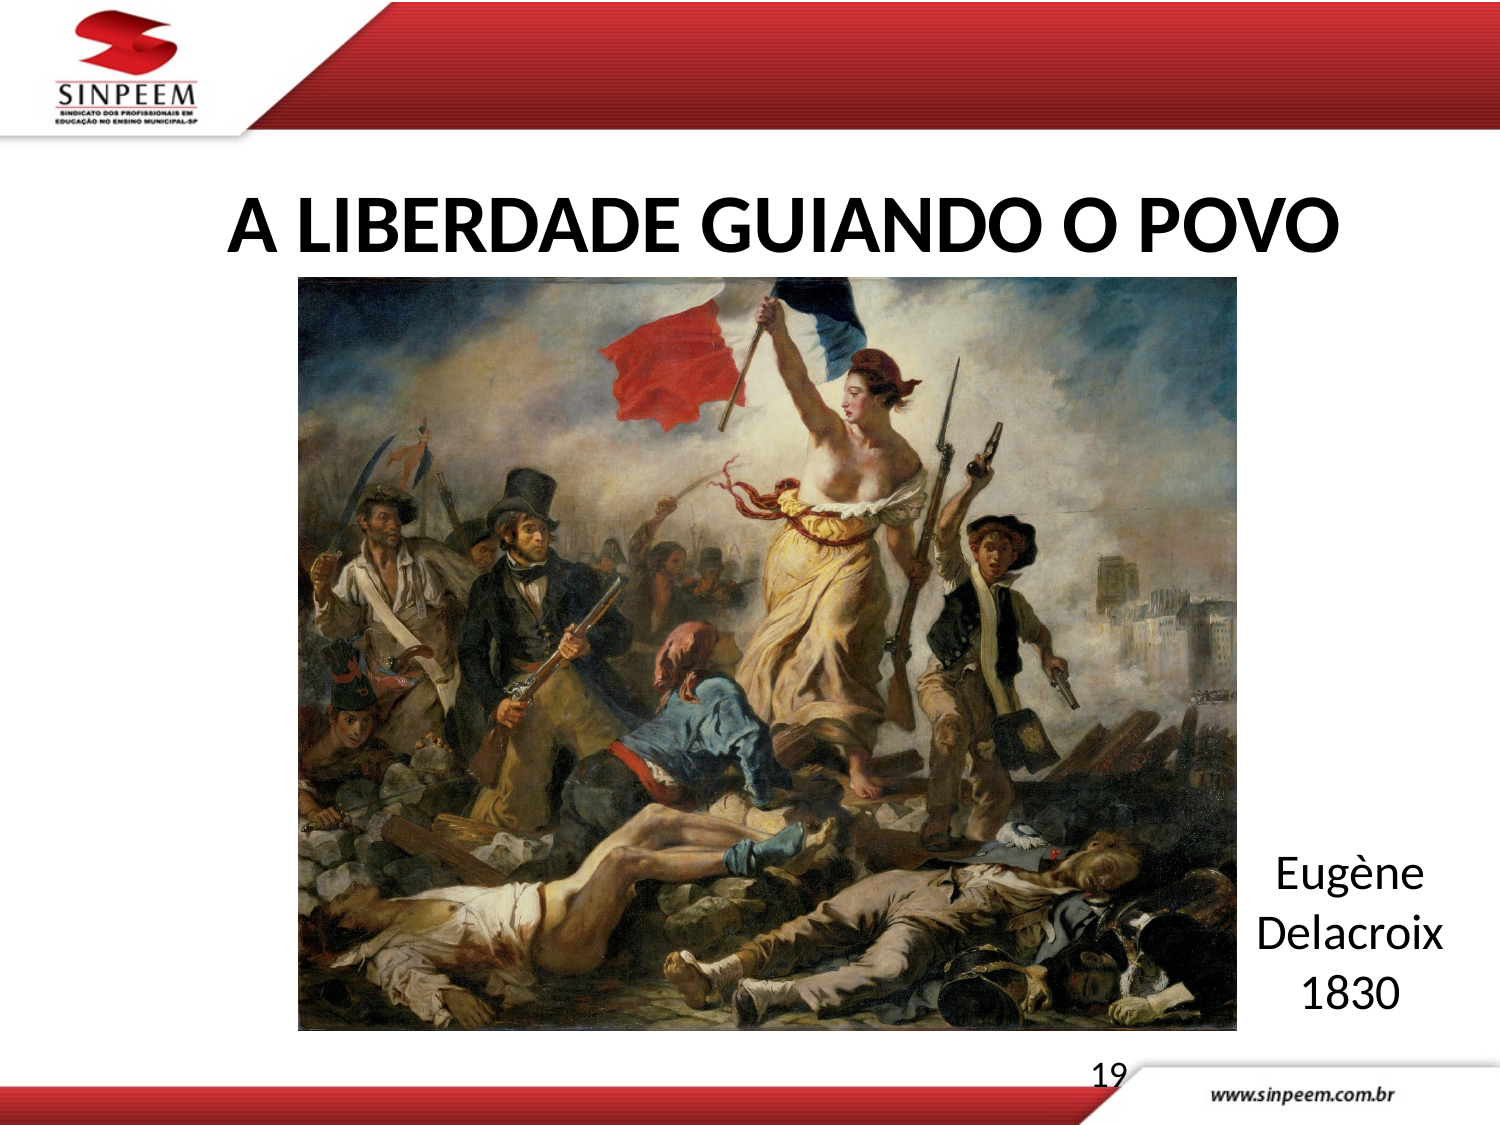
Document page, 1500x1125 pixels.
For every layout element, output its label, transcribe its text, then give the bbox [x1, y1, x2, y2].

picture [0, 1053, 1500, 1125]
picture [0, 2, 1500, 149]
slide_number 19 [1074, 1042, 1425, 1103]
picture [298, 277, 1237, 1031]
text_box A LIBERDADE GUIANDO O POVO [106, 161, 1463, 277]
text_box Eugène Delacroix 1830 [1242, 831, 1463, 1027]
